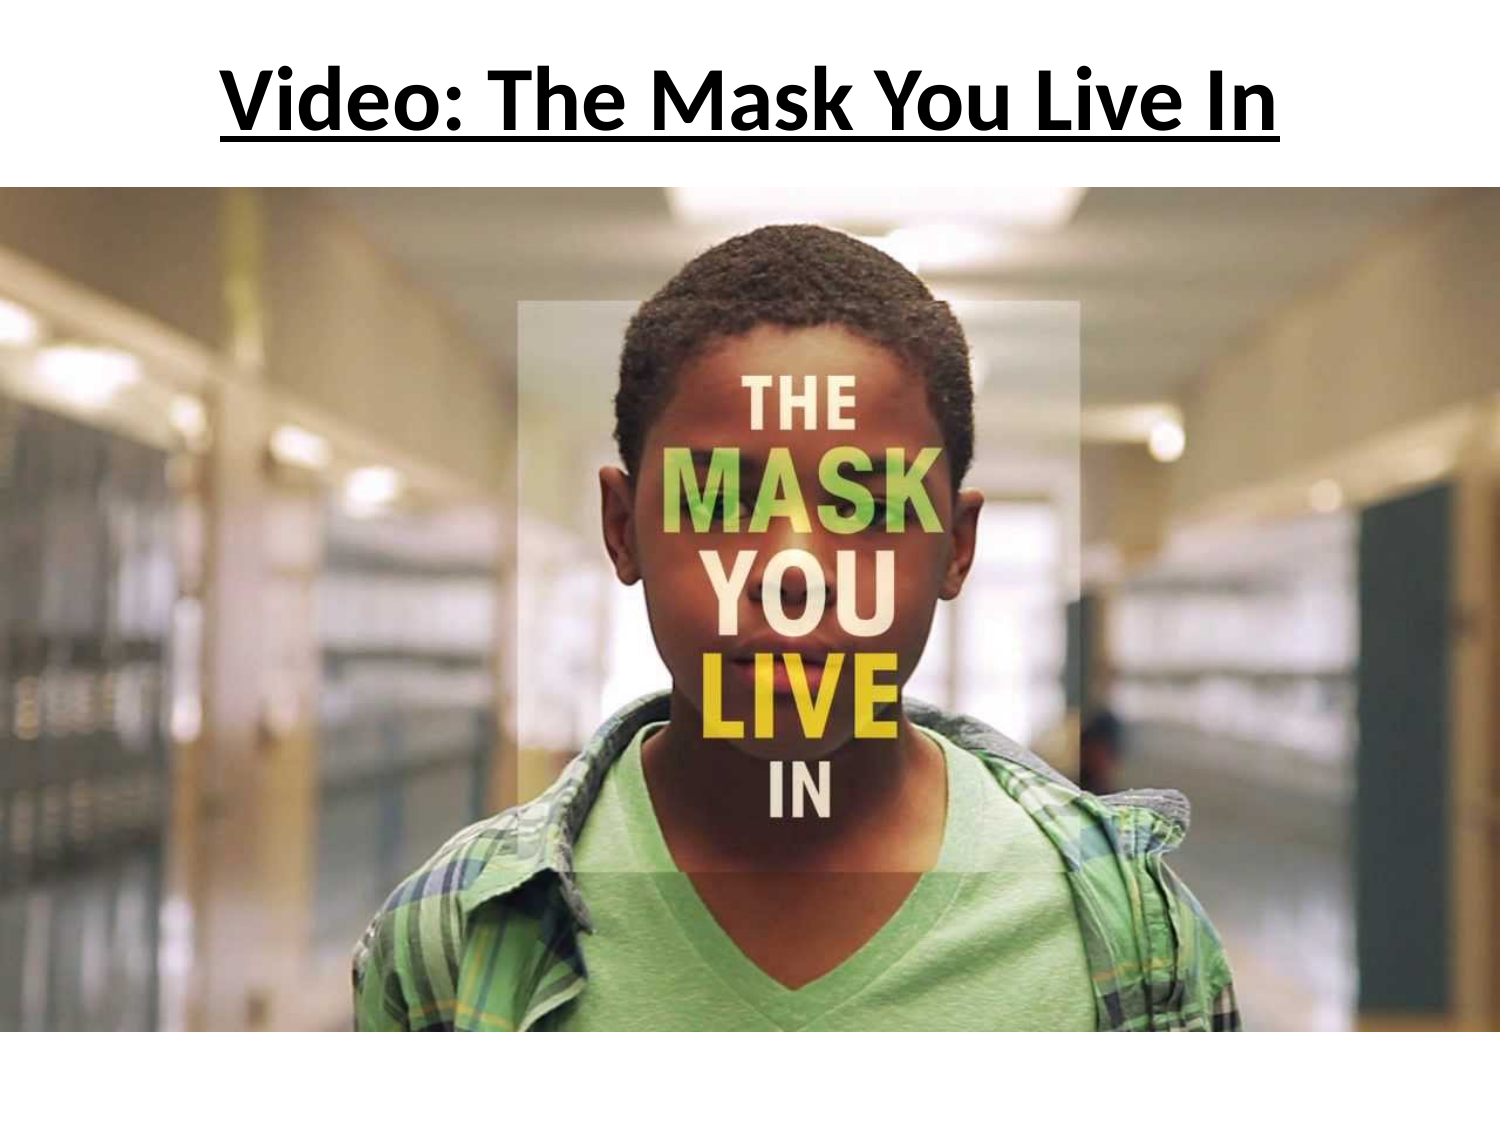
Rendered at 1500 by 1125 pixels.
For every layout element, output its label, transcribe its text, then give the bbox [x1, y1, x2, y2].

title Video: The Mask You Live In [75, 0, 1425, 185]
picture [0, 187, 1500, 1032]
